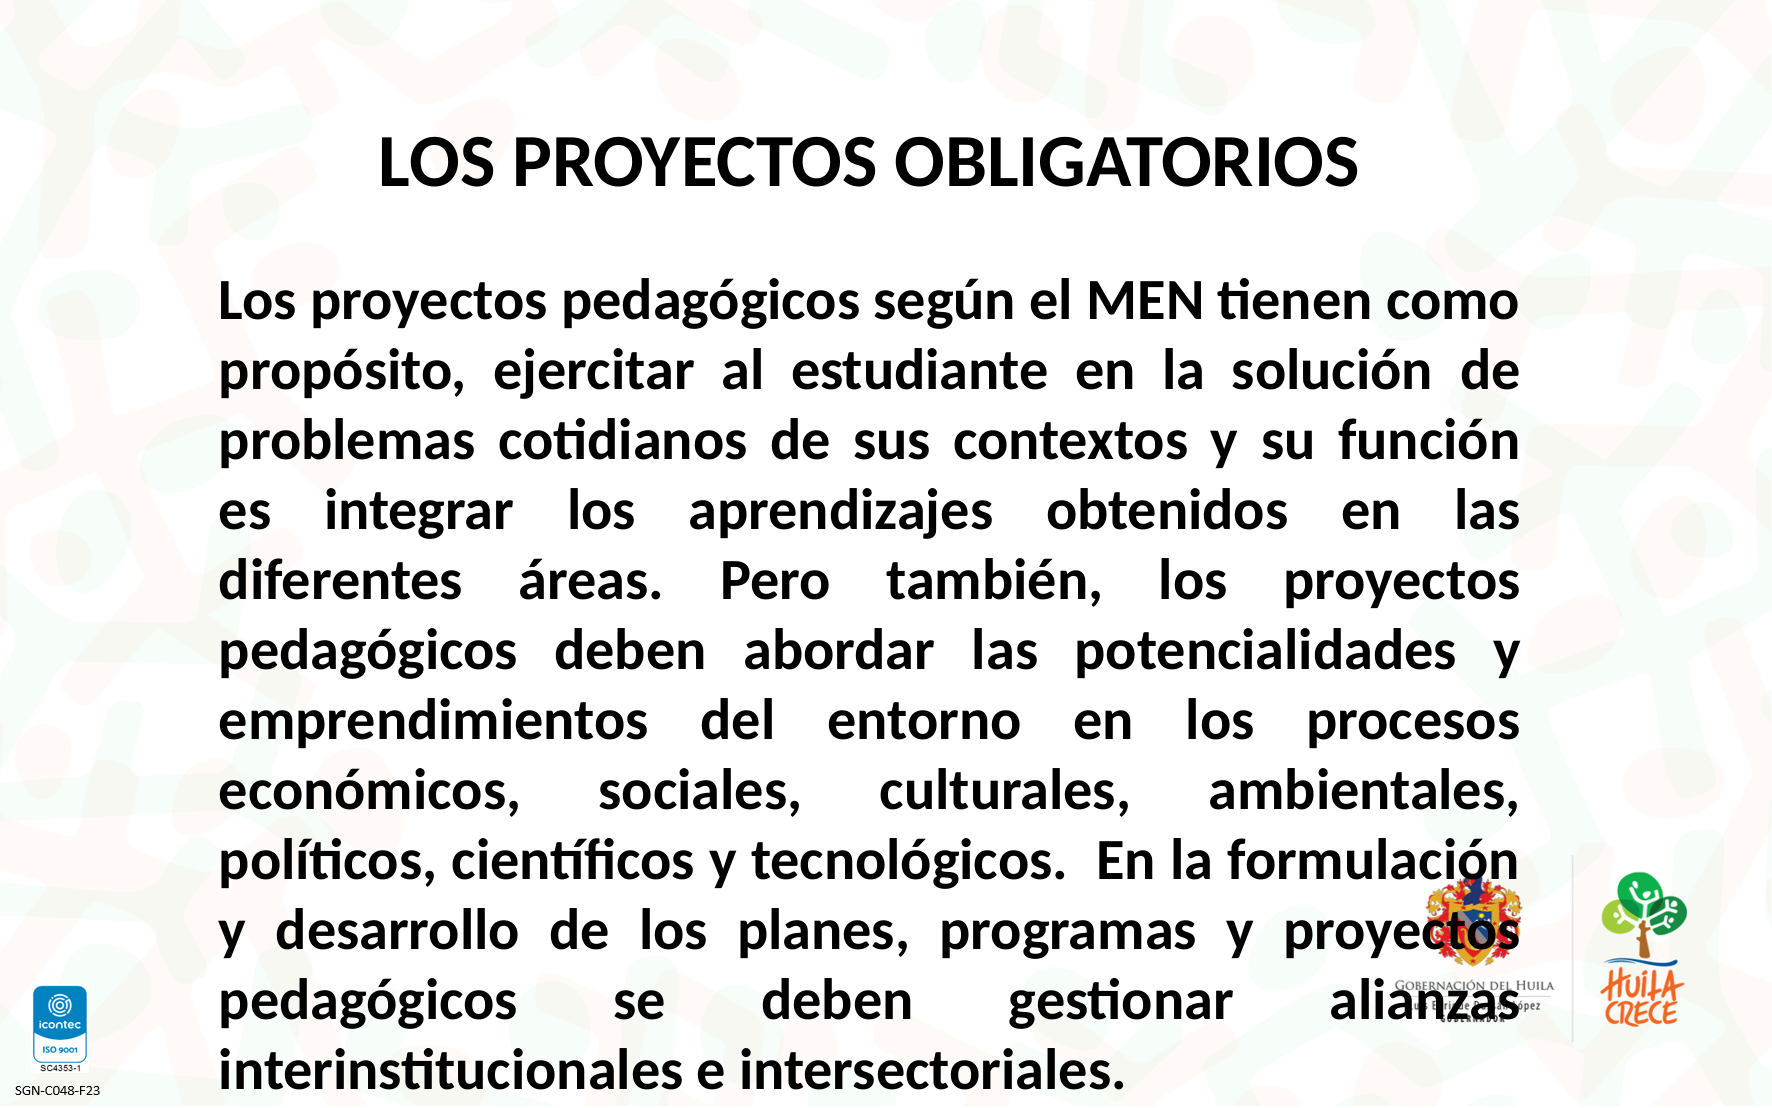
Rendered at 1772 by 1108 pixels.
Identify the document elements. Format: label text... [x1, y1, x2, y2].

text_box LOS PROYECTOS OBLIGATORIOS Los proyectos pedagógicos según el MEN tienen como propósito, ejercitar al estudiante en la solución de problemas cotidianos de sus contextos y su función es integrar los aprendizajes obtenidos en las diferentes áreas. Pero también, los proyectos pedagógicos deben abordar las potencialidades y emprendimientos del entorno en los procesos económicos, sociales, culturales, ambientales, políticos, científicos y tecnológicos. En la formulación y desarrollo de los planes, programas y proyectos pedagógicos se deben gestionar alianzas interinstitucionales e intersectoriales. [204, 104, 1536, 1108]
picture [0, 0, 1772, 1108]
